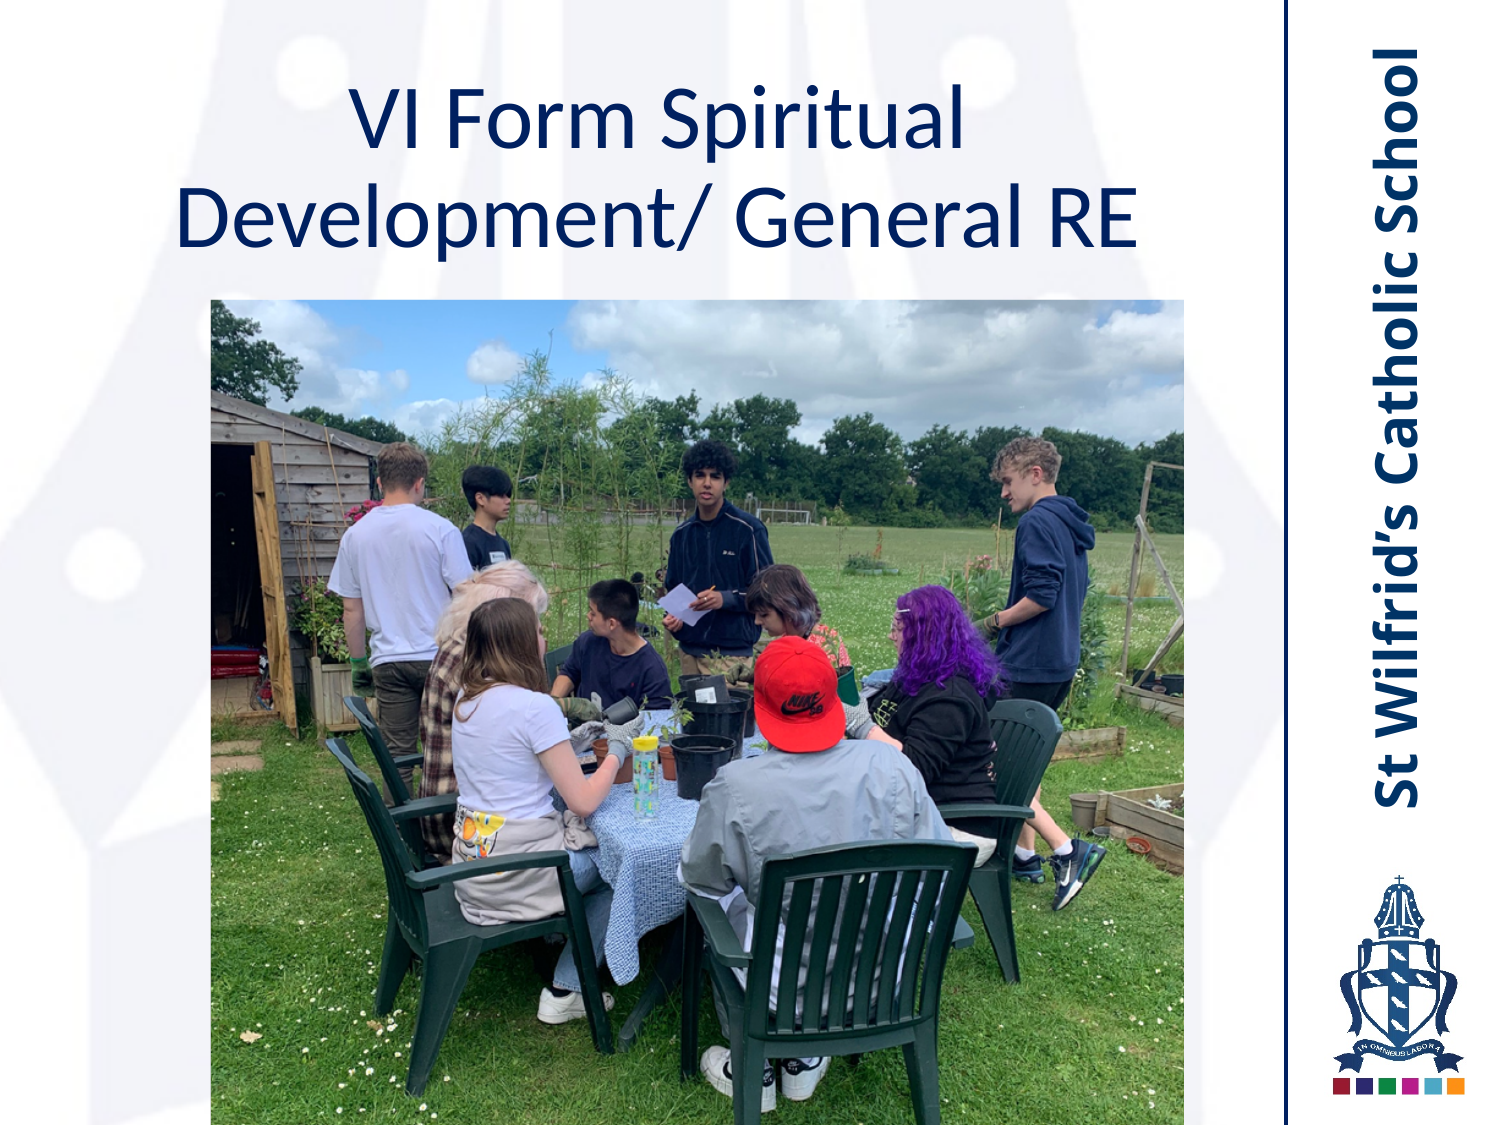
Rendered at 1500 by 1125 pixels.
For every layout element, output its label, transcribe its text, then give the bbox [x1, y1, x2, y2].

picture [0, 0, 1284, 1125]
title VI Form Spiritual Development/ General RE [65, 59, 1252, 278]
picture [1324, 867, 1473, 1103]
